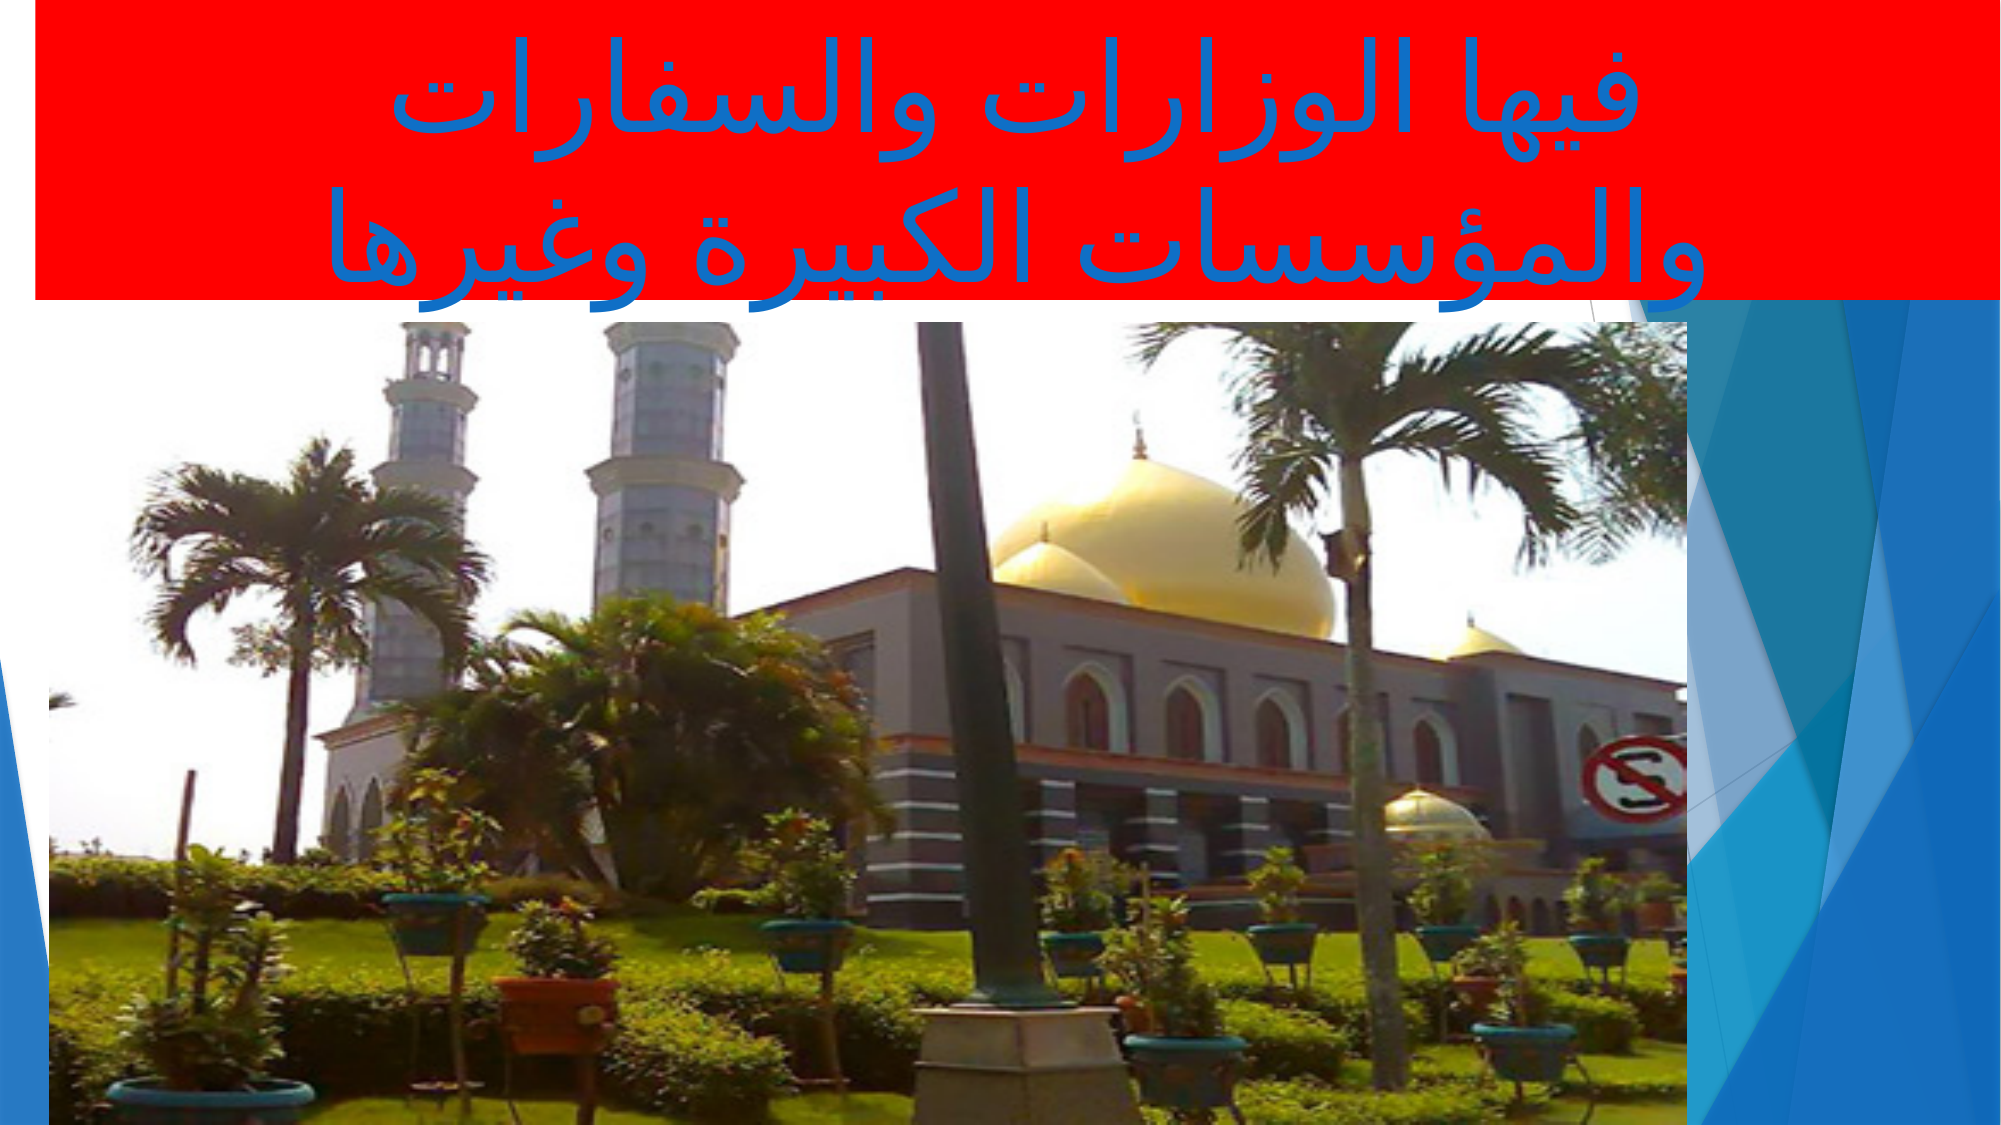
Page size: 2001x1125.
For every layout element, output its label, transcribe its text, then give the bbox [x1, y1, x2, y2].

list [48, 321, 1688, 1125]
title فيها الوزارات والسفارات والمؤسسات الكبيرة وغيرها [35, 0, 2000, 300]
